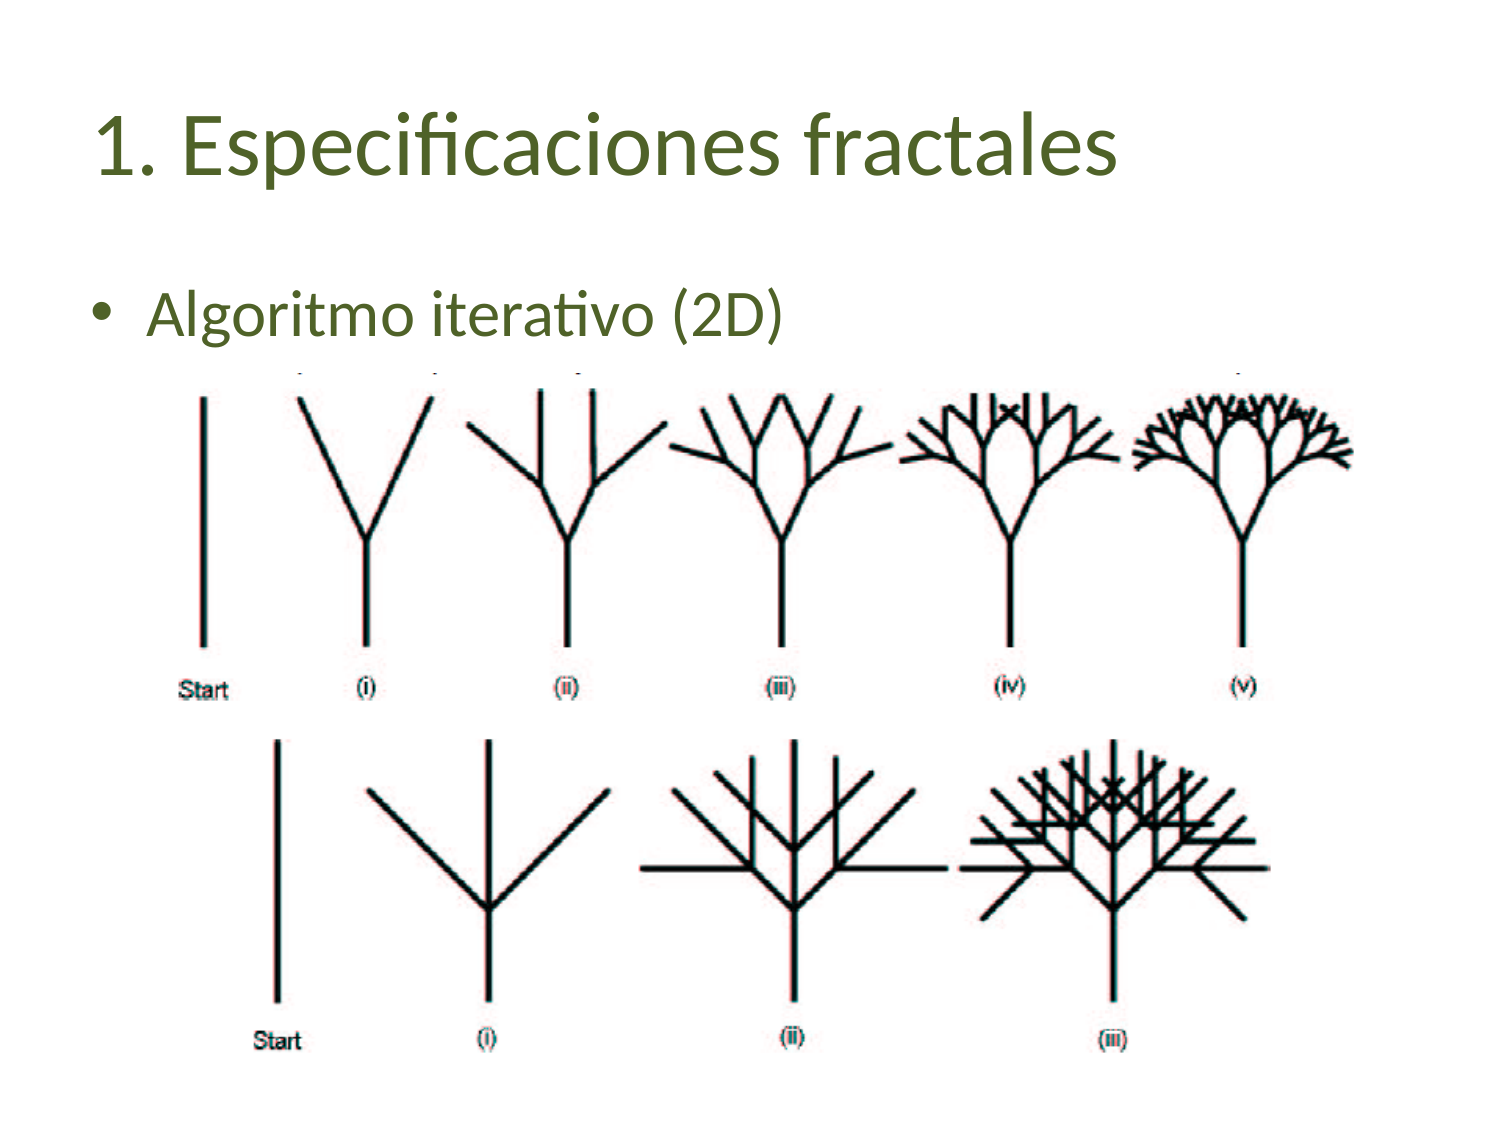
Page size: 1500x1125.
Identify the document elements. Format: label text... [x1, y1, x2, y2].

title 1. Especificaciones fractales [75, 45, 1425, 233]
picture [121, 373, 1379, 715]
picture [215, 726, 1285, 1067]
list Algoritmo iterativo (2D) [75, 262, 1425, 1005]
